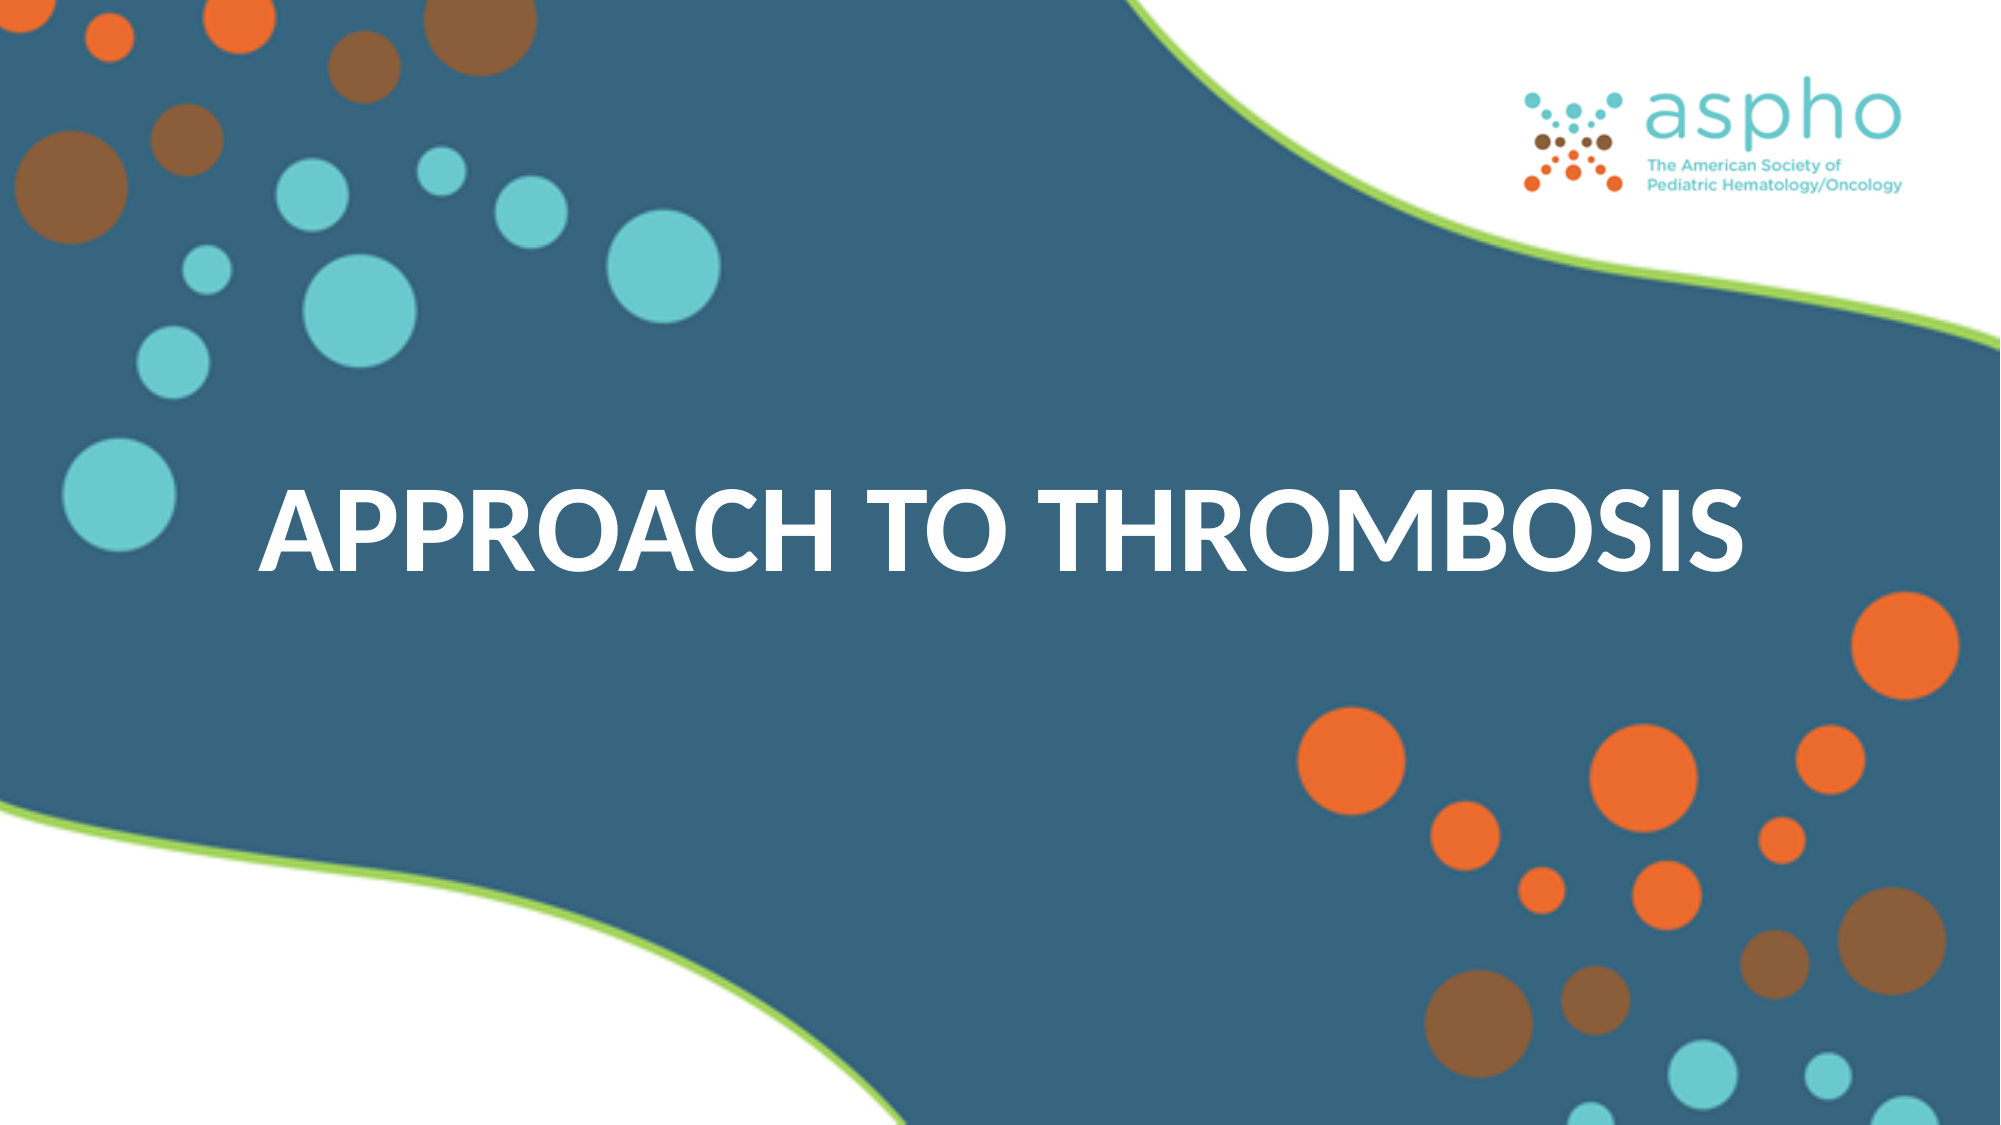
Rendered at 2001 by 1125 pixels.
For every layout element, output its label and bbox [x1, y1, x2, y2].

text_box [0, 0, 2000, 1125]
